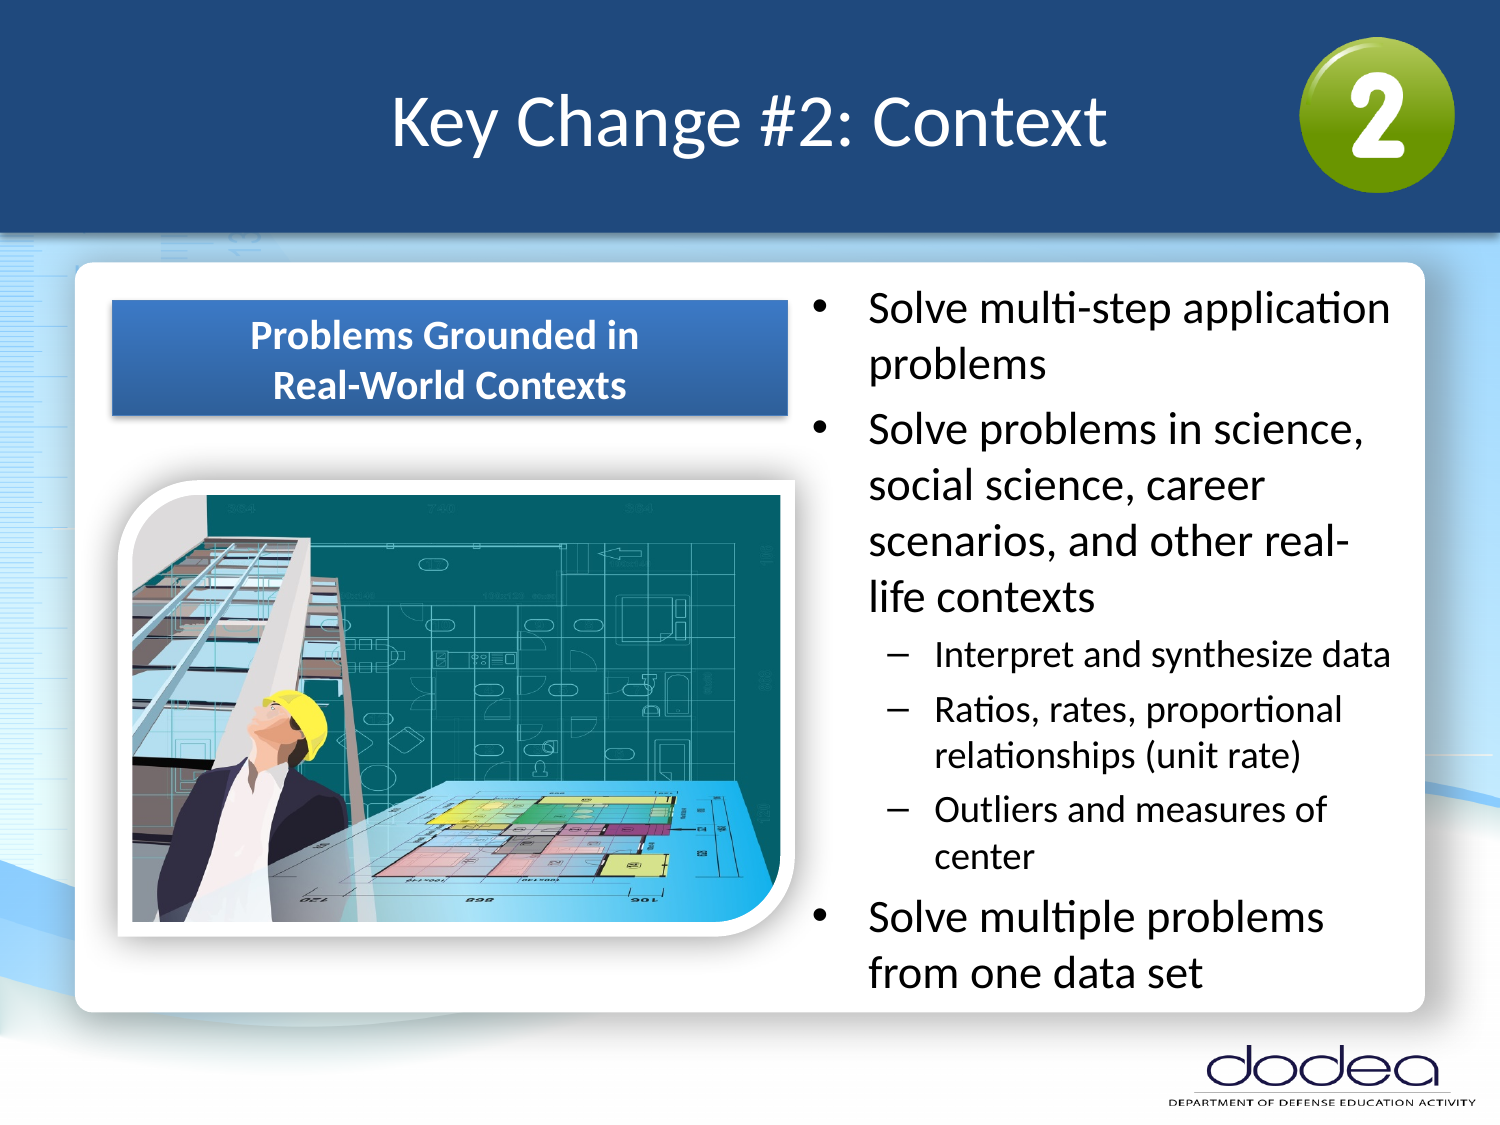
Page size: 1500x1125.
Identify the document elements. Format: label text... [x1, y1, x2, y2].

picture [124, 487, 788, 930]
picture [1299, 37, 1456, 193]
title Key Change #2: Context [0, 0, 1500, 233]
picture [1168, 1045, 1476, 1108]
text_box Problems Grounded in Real-World Contexts [112, 300, 788, 416]
list Solve multi-step application problems Solve problems in science, social science, career scenarios, and other real-life contexts Interpret and synthesize data Ratios, rates, proportional relationships (unit rate) Outliers and measures of center Solve multiple problems from one data set [787, 270, 1413, 1013]
